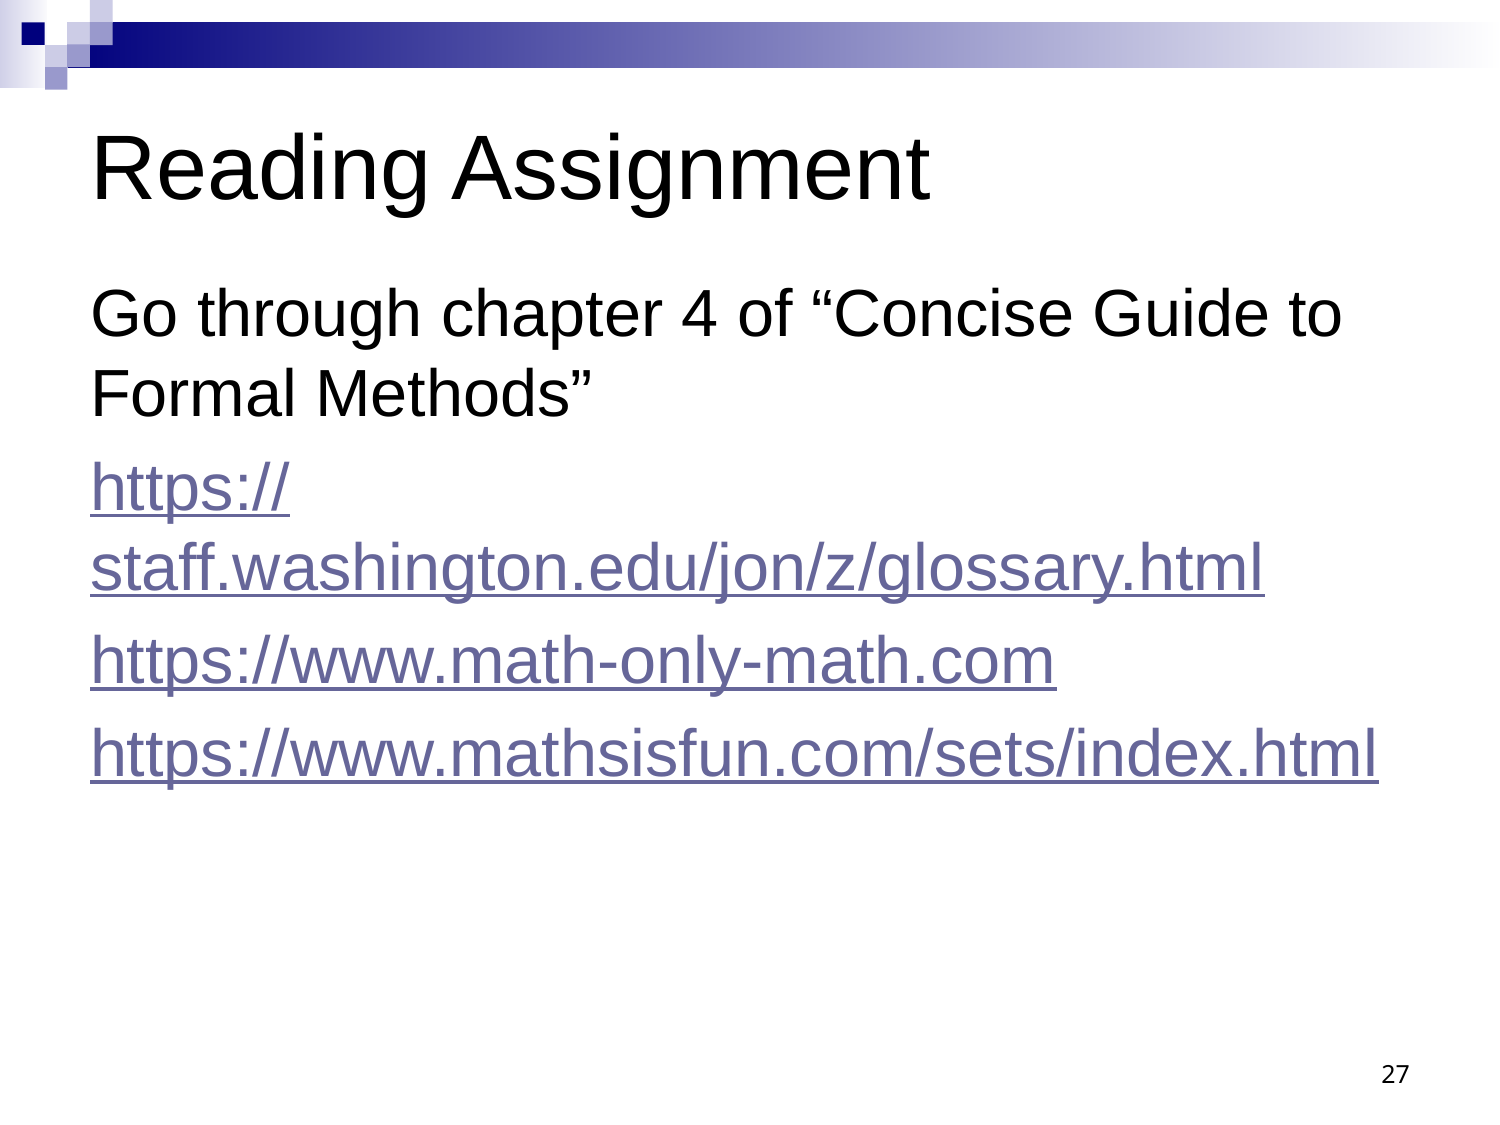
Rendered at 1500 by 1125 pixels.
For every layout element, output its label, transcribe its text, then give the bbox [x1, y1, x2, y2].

slide_number 27 [1074, 1024, 1426, 1101]
title Reading Assignment [74, 74, 1426, 251]
list Go through chapter 4 of “Concise Guide to Formal Methods” https://staff.washington.edu/jon/z/glossary.html https://www.math-only-math.com https://www.mathsisfun.com/sets/index.html [74, 262, 1426, 1001]
